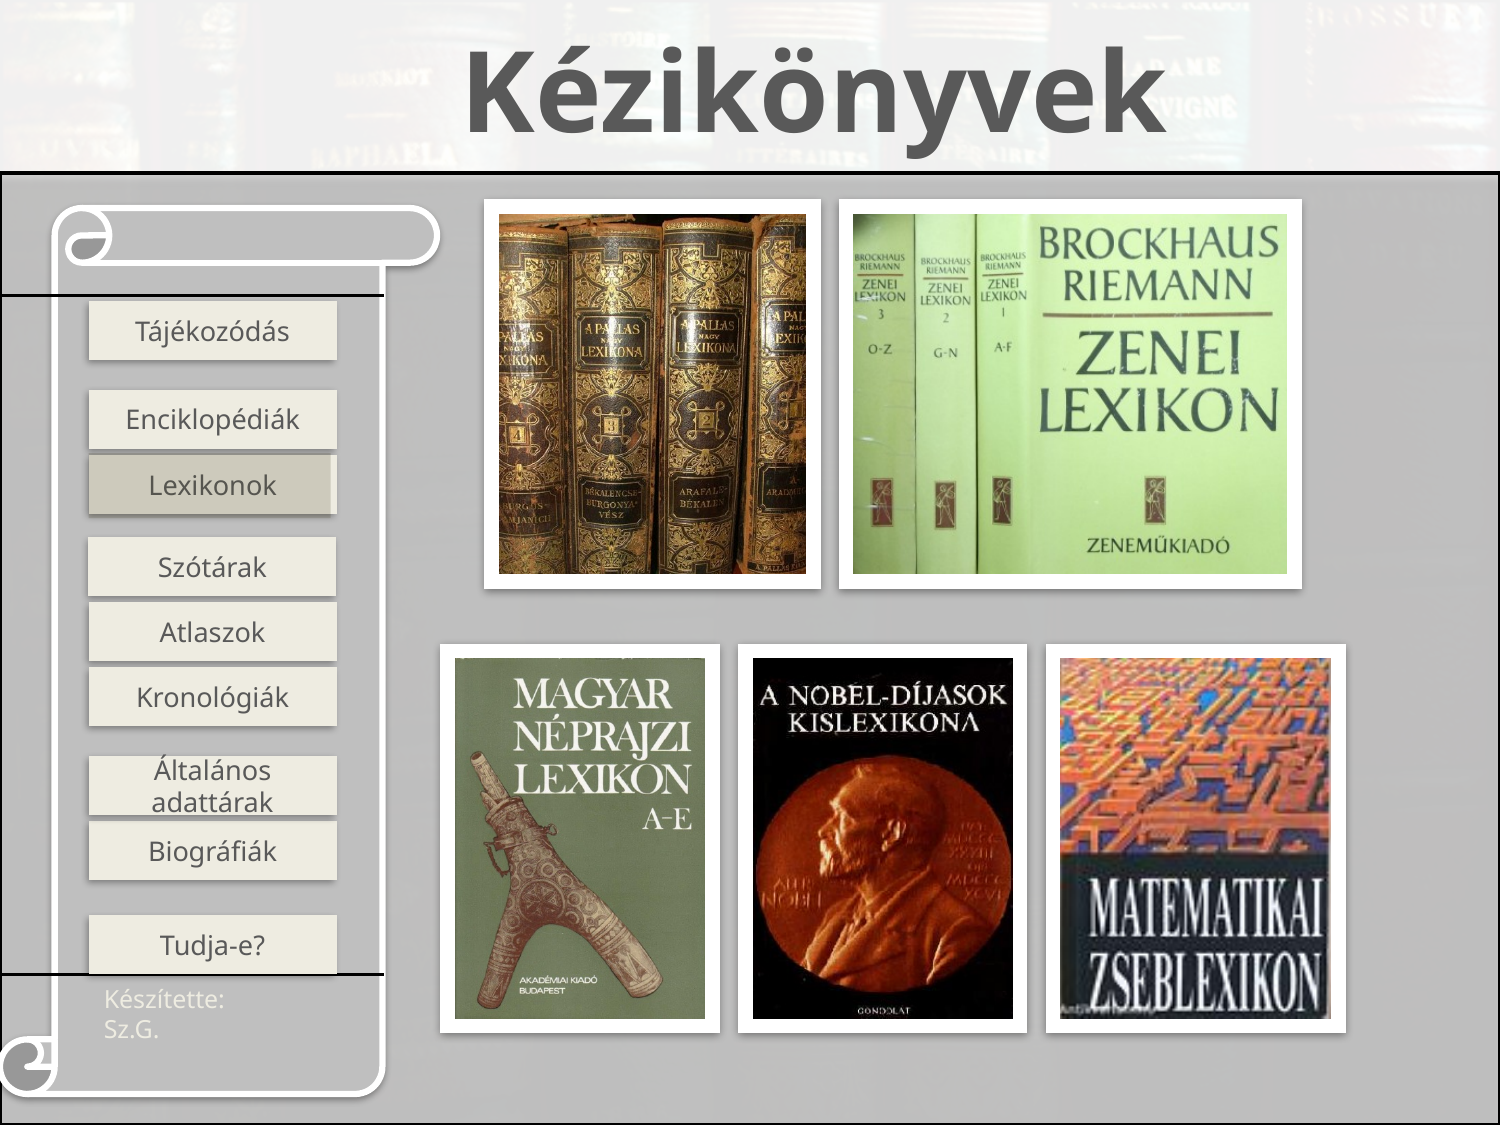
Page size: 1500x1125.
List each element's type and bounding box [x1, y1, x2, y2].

picture [752, 658, 1013, 1019]
picture [853, 213, 1288, 575]
picture [498, 213, 807, 575]
picture [454, 658, 706, 1019]
picture [1059, 658, 1332, 1019]
text_box [86, 451, 333, 520]
